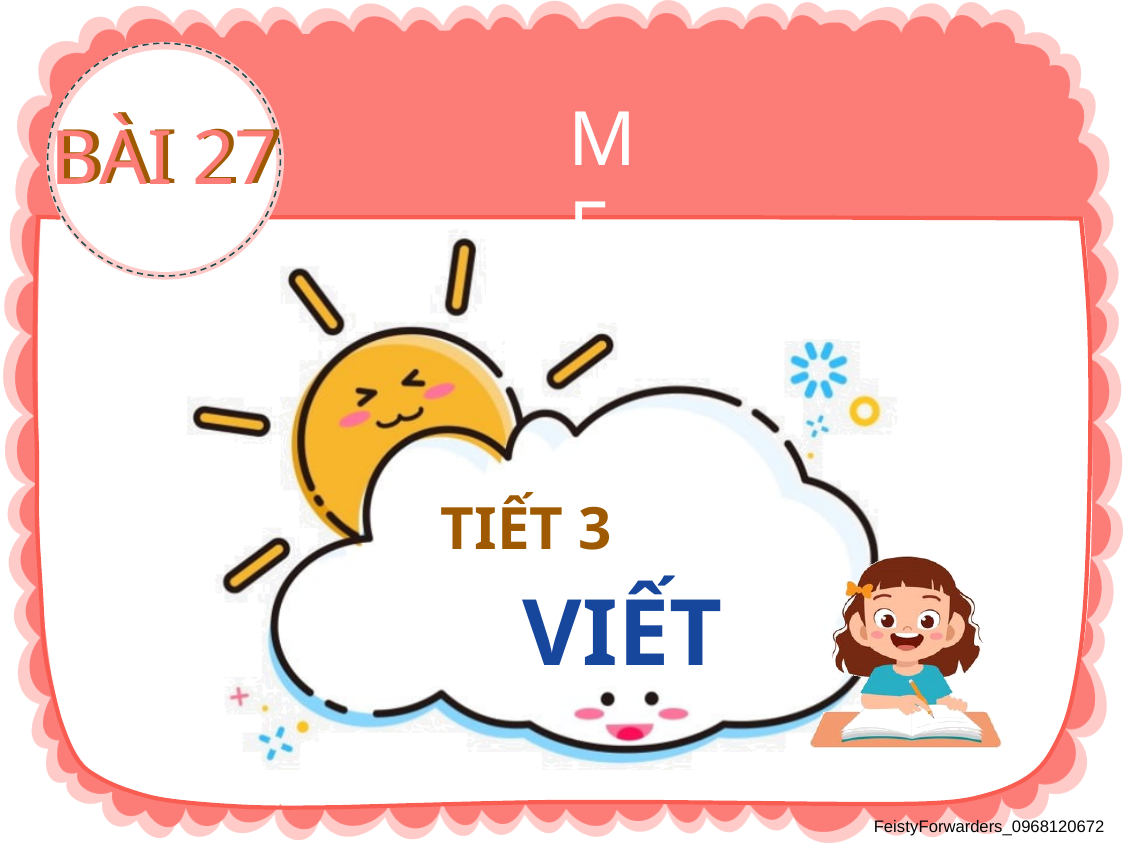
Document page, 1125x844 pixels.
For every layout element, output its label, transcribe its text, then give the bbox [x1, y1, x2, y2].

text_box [35, 101, 307, 209]
picture [0, 0, 1125, 844]
text_box MẸ [553, 82, 692, 226]
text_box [187, 227, 1032, 781]
